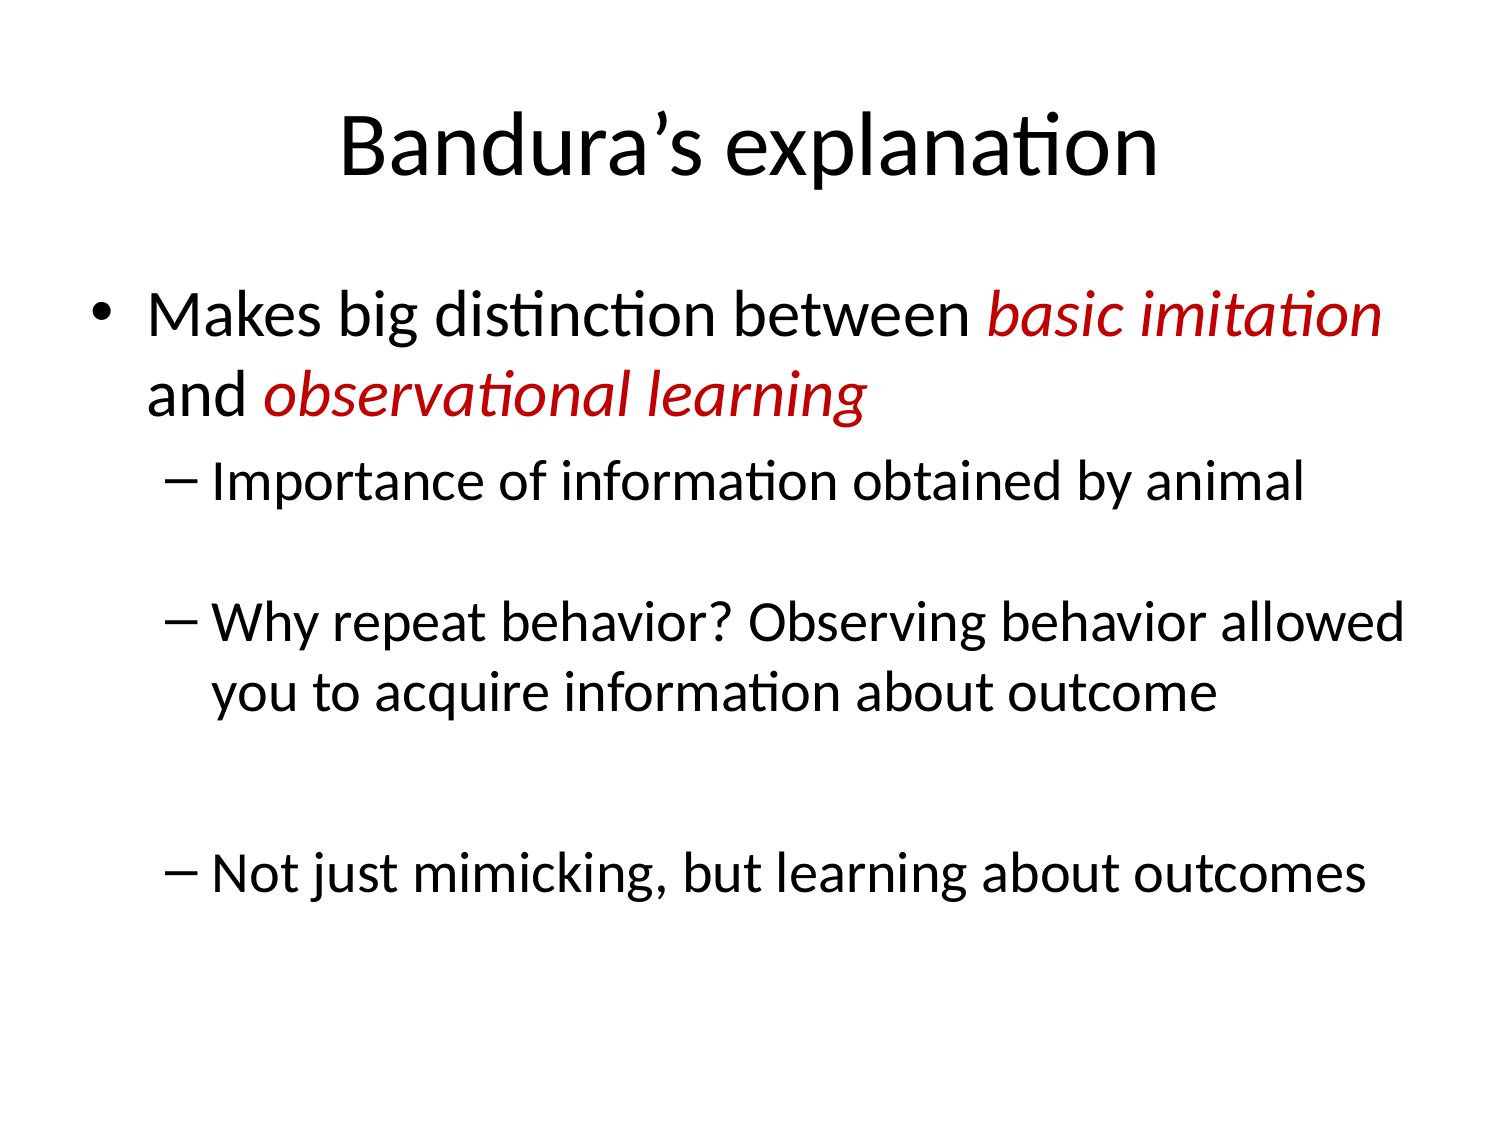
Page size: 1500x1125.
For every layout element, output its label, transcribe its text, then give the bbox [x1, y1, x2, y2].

title Bandura’s explanation [75, 45, 1425, 233]
list Makes big distinction between basic imitation and observational learning Importance of information obtained by animal Why repeat behavior? Observing behavior allowed you to acquire information about outcome Not just mimicking, but learning about outcomes [75, 262, 1425, 1005]
